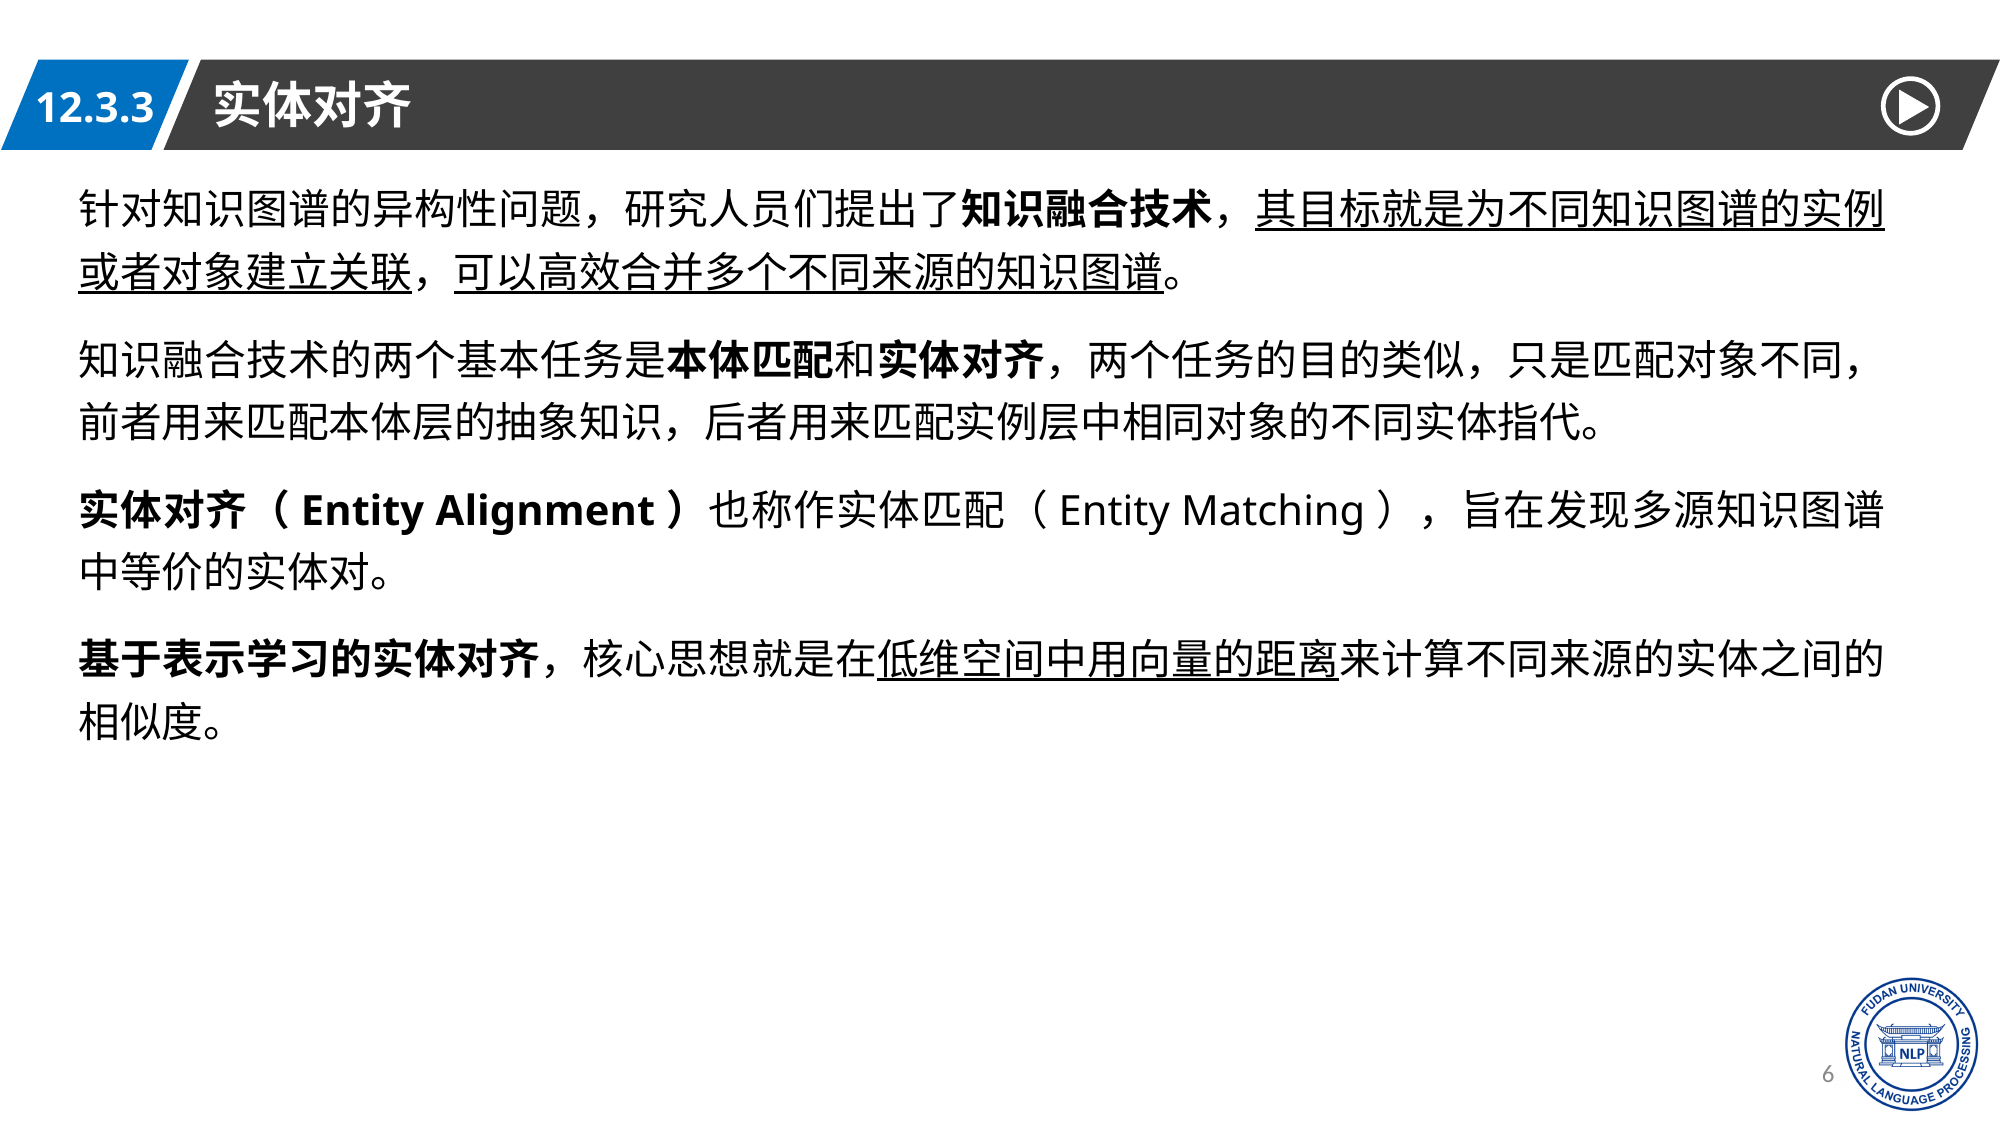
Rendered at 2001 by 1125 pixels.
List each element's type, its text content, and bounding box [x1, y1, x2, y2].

text_box 12.3.3 [13, 73, 177, 138]
slide_number 62 [1412, 1042, 1863, 1103]
text_box [163, 59, 2000, 150]
text_box 针对知识图谱的异构性问题，研究人员们提出了知识融合技术，其目标就是为不同知识图谱的实例或者对象建立关联，可以高效合并多个不同来源的知识图谱。 知识融合技术的两个基本任务是本体匹配和实体对齐，两个任务的目的类似，只是匹配对象不同，前者用来匹配本体层的抽象知识，后者用来匹配实例层中相同对象的不同实体指代。 实体对齐（Entity Alignment）也称作实体匹配（Entity Matching），旨在发现多源知识图谱中等价的实体对。 基于表示学习的实体对齐，核心思想就是在低维空间中用向量的距离来计算不同来源的实体之间的相似度。 [63, 163, 1900, 754]
text_box [1, 121, 157, 150]
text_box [1883, 78, 1939, 134]
text_box [32, 59, 189, 89]
text_box 实体对齐 [198, 66, 428, 142]
picture [1834, 972, 1985, 1117]
